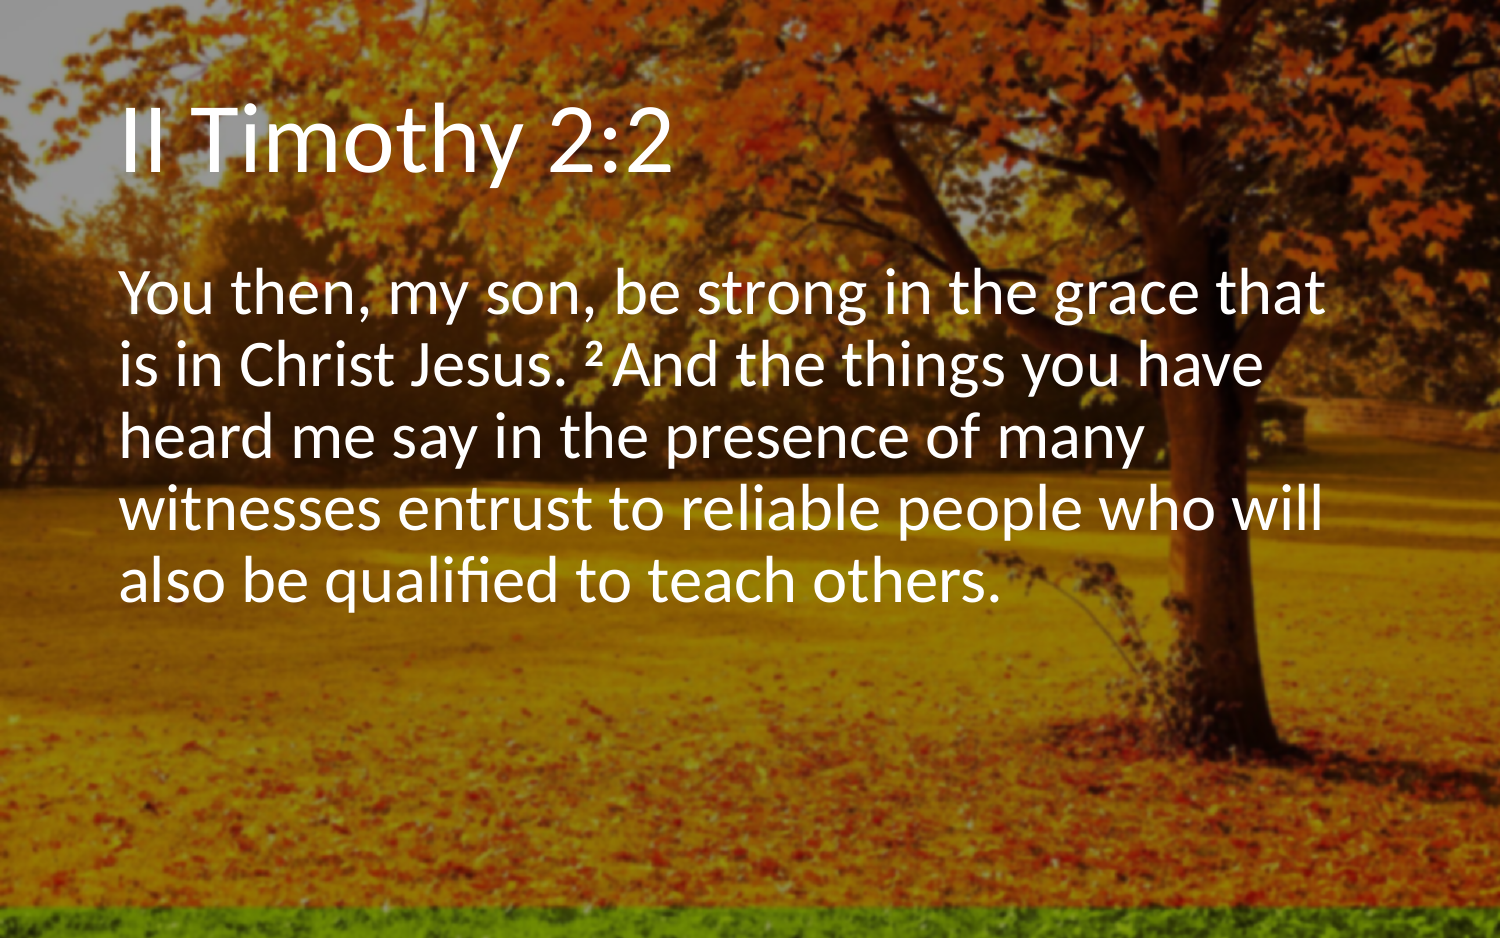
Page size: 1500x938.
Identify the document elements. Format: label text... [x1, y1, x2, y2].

title II Timothy 2:2 [103, 49, 1397, 232]
list You then, my son, be strong in the grace that is in Christ Jesus. 2 And the things you have heard me say in the presence of many witnesses entrust to reliable people who will also be qualified to teach others. [103, 249, 1397, 845]
picture [0, 0, 1500, 938]
